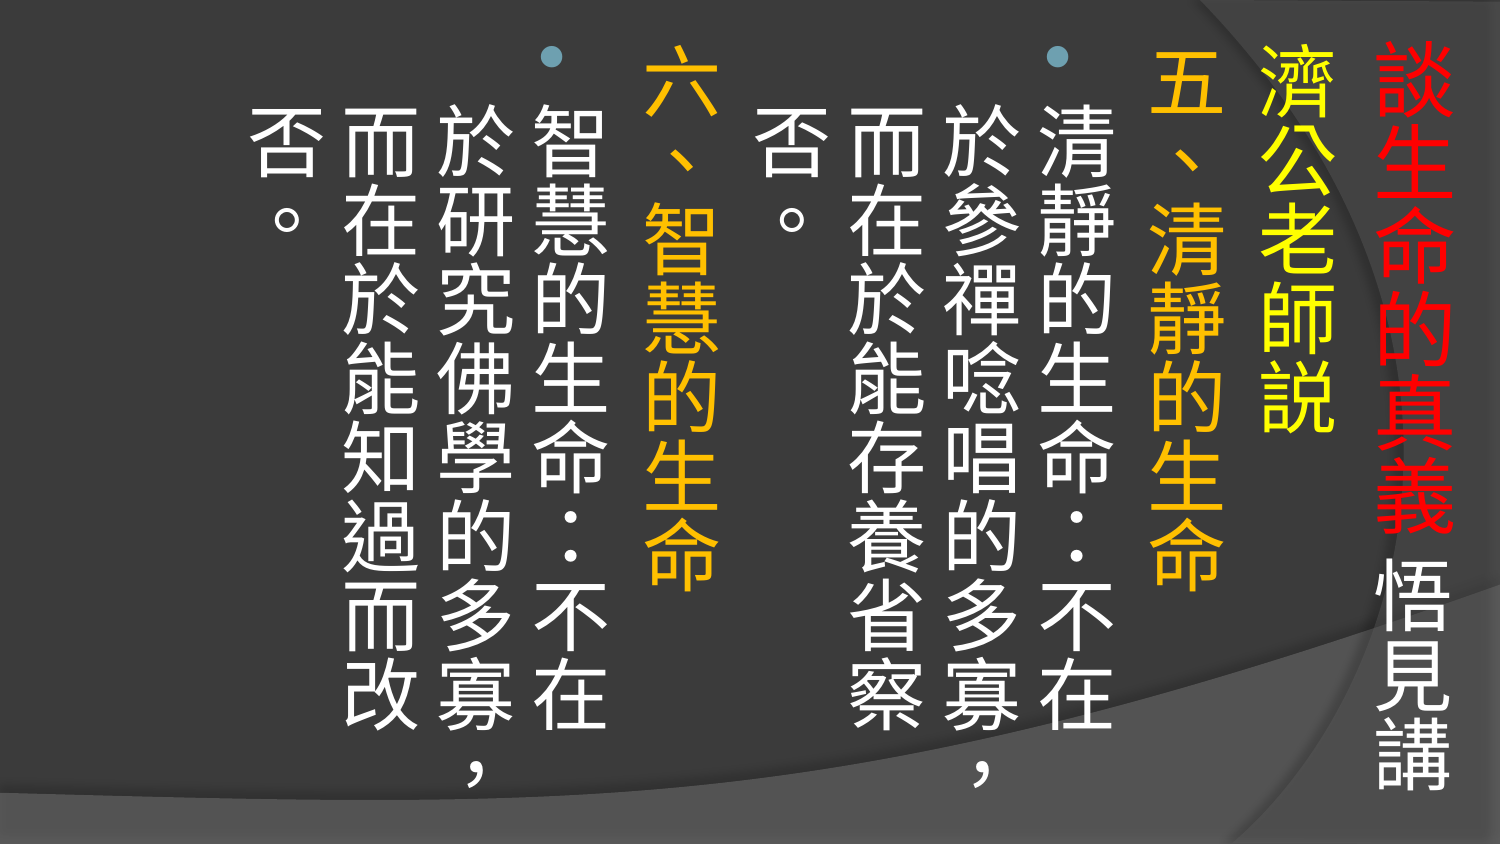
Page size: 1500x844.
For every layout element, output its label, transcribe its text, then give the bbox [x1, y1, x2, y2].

list 濟公老師説 五、清靜的生命 清靜的生命：不在於參禪唸唱的多寡，而在於能存養省察否。 六、智慧的生命 智慧的生命：不在於研究佛學的多寡，而在於能知過而改否。 [29, 21, 1353, 825]
title 談生命的真義 悟見講 [1352, 20, 1473, 812]
